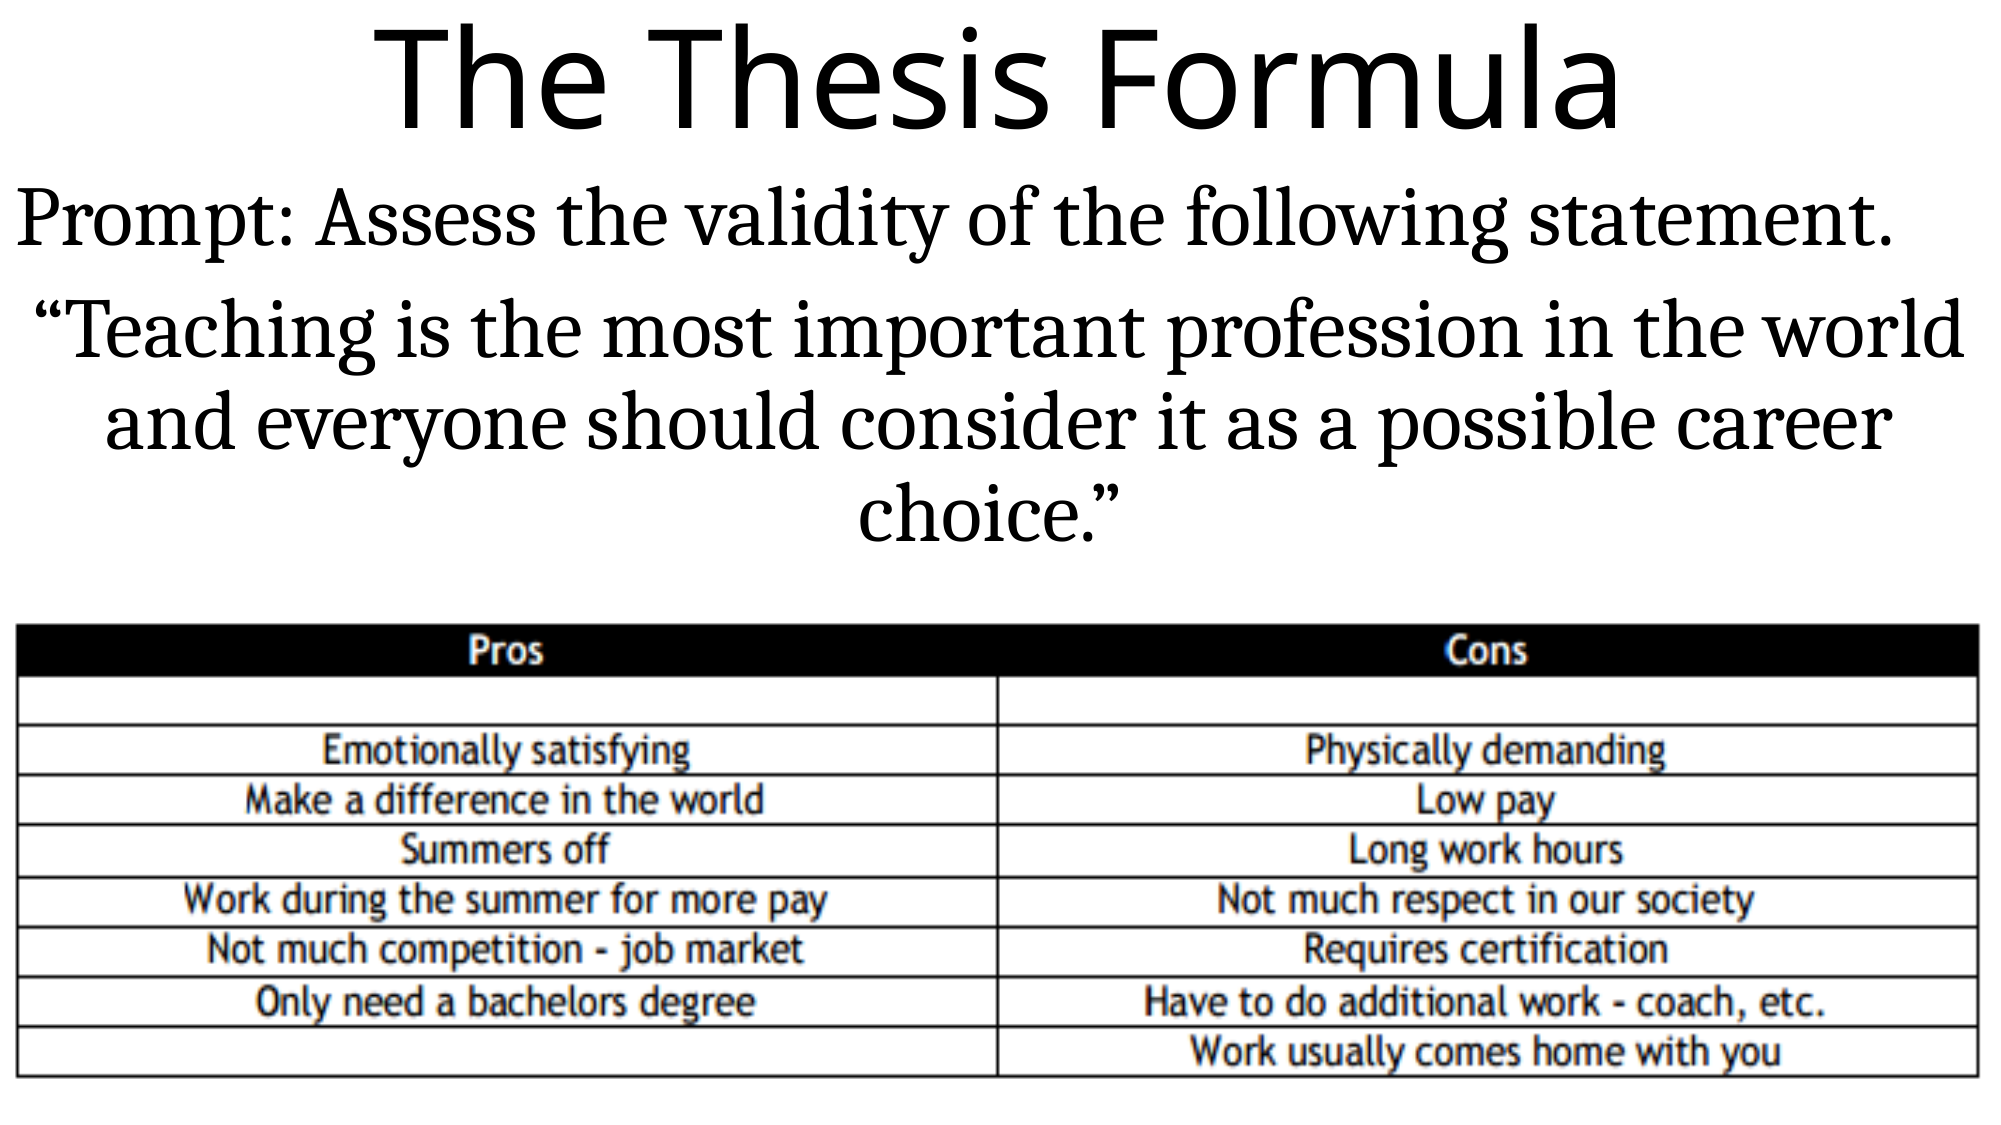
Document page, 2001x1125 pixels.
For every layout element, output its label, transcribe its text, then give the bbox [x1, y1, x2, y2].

text_box The Thesis Formula [0, 0, 2000, 147]
picture [0, 594, 2000, 1110]
list Prompt: Assess the validity of the following statement. “Teaching is the most important profession in the world and everyone should consider it as a possible career choice.” [0, 164, 2000, 594]
